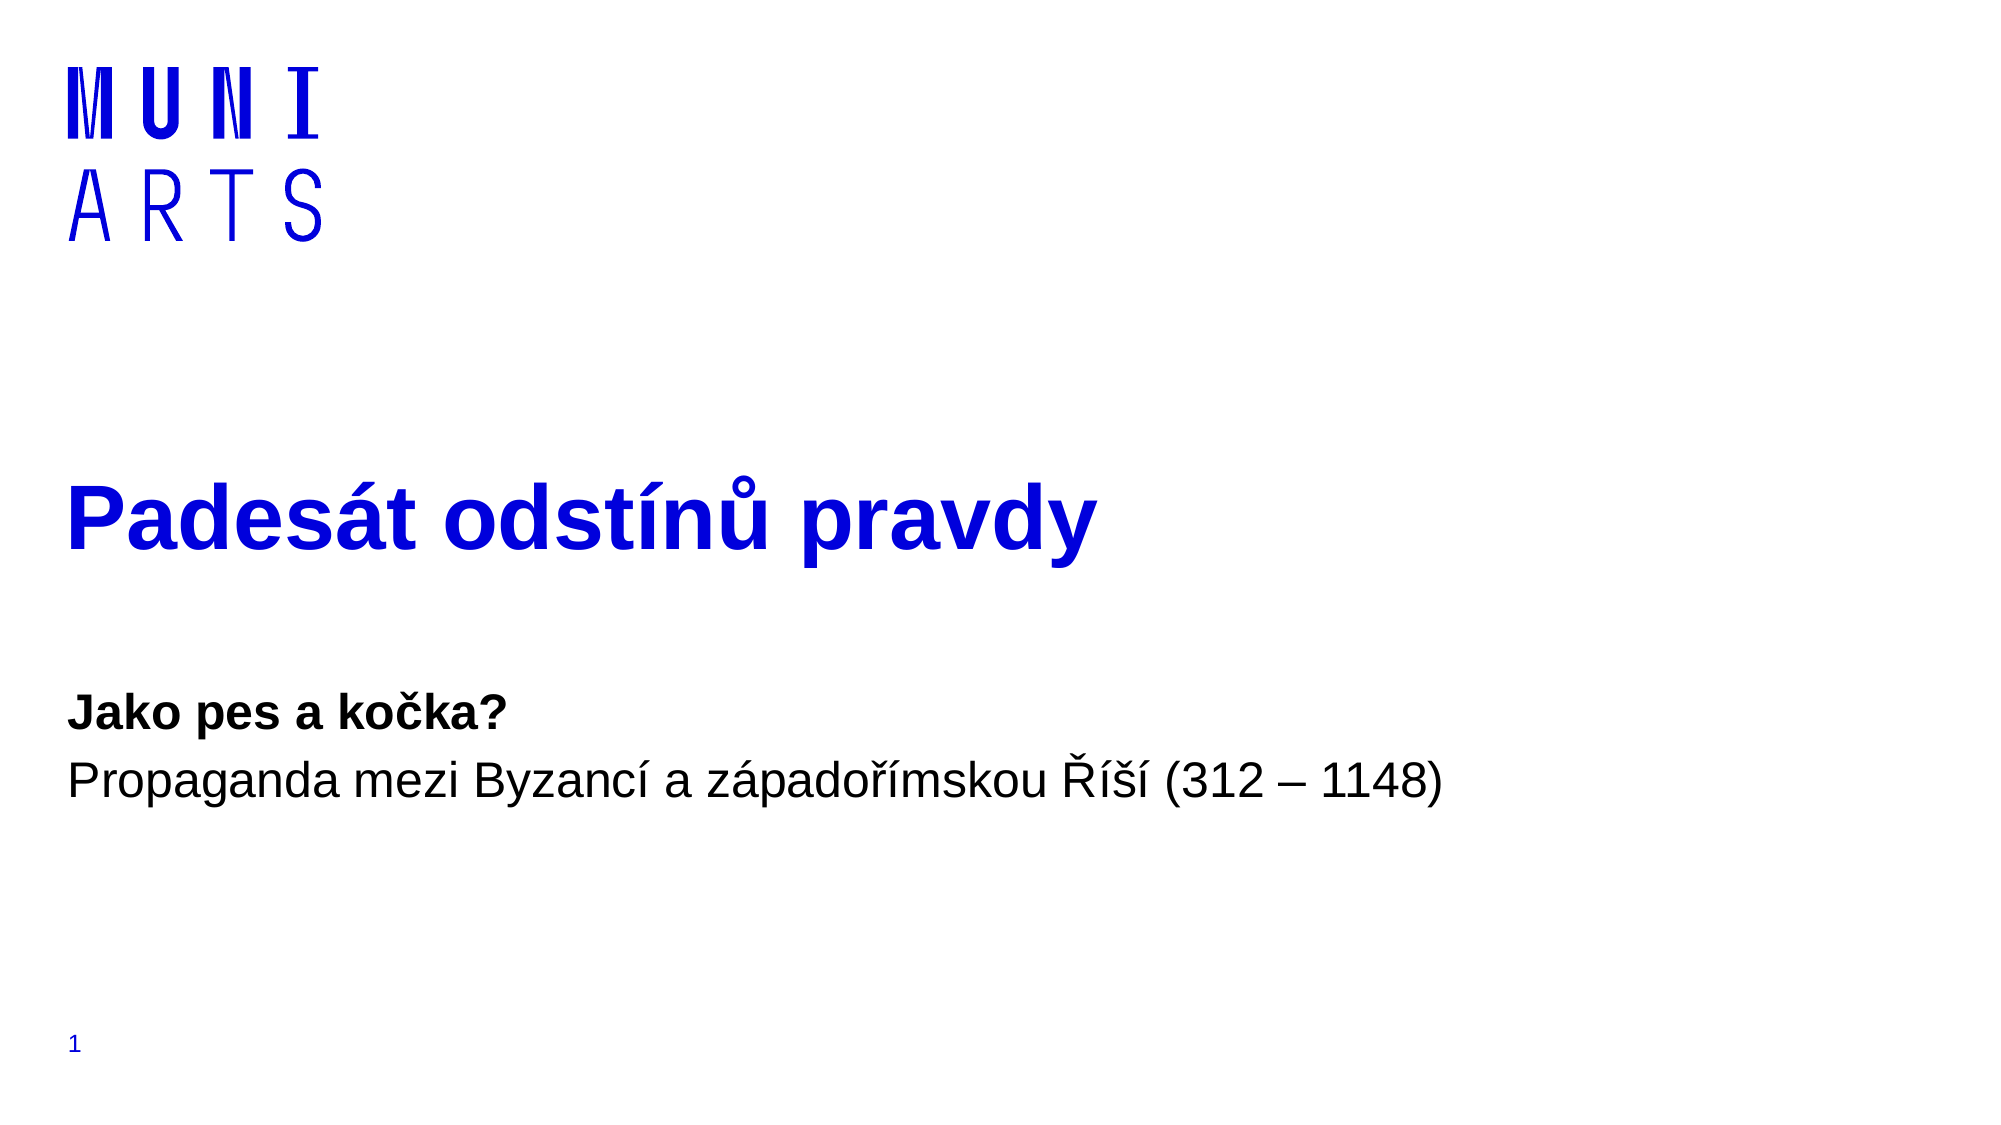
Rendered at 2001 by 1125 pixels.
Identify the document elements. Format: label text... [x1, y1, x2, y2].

subtitle Jako pes a kočka? Propaganda mezi Byzancí a západořímskou Říší (312 – 1148) [67, 610, 1932, 726]
title Padesát odstínů pravdy [65, 475, 1930, 668]
slide_number 1 [67, 1021, 110, 1063]
